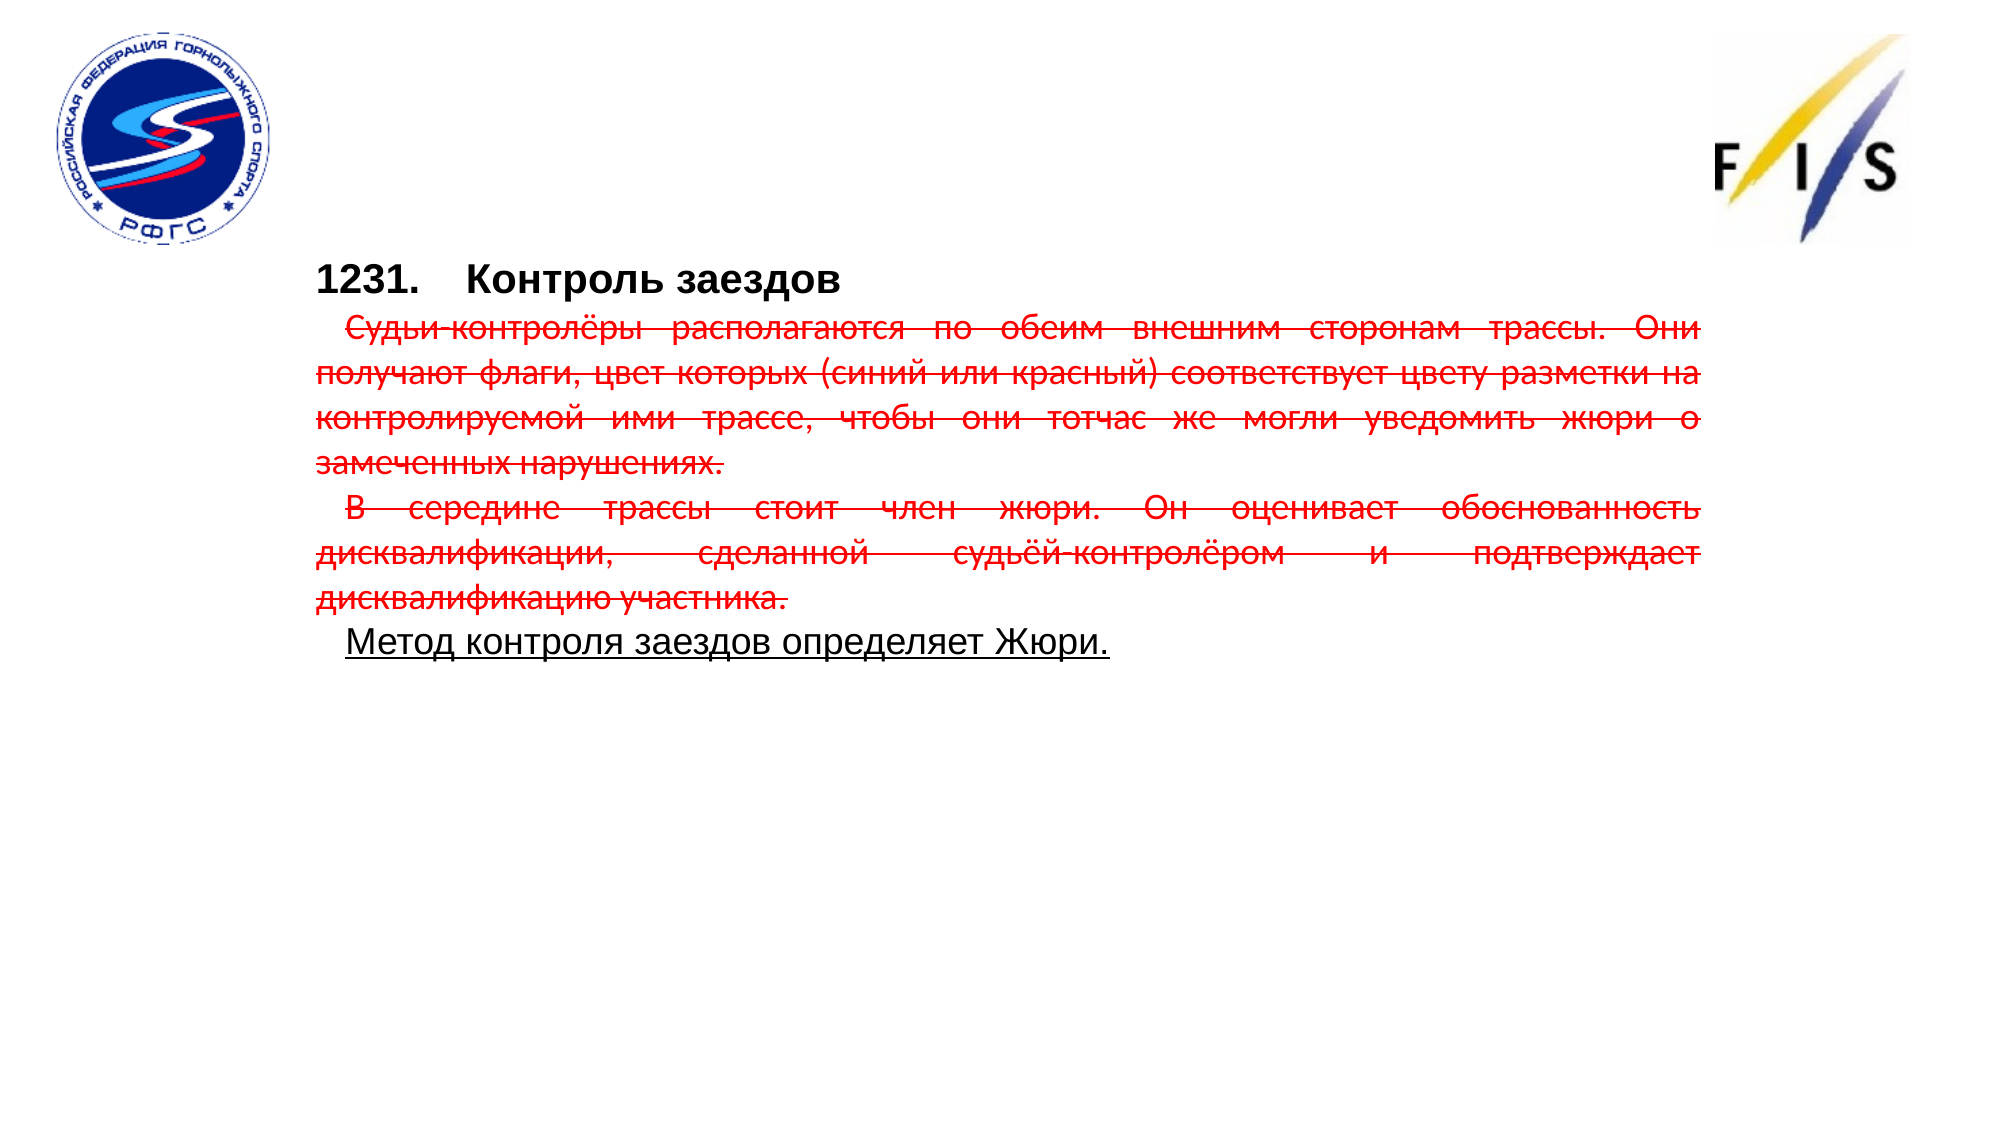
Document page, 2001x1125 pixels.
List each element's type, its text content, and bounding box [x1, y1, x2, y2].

picture [15, 30, 302, 245]
picture [1715, 34, 1911, 245]
text_box 1231. Контроль заездов Судьи-контролёры располагаются по обеим внешним сторонам трассы. Они получают флаги, цвет которых (синий или красный) соответствует цвету разметки на контролируемой ими трассе, чтобы они тотчас же могли уведомить жюри о замеченных нарушениях. В середине трассы стоит член жюри. Он оценивает обоснованность дисквалификации, сделанной судьёй-контролёром и подтверждает дисквалификацию участника. Метод контроля заездов определяет Жюри. [301, 244, 1716, 670]
